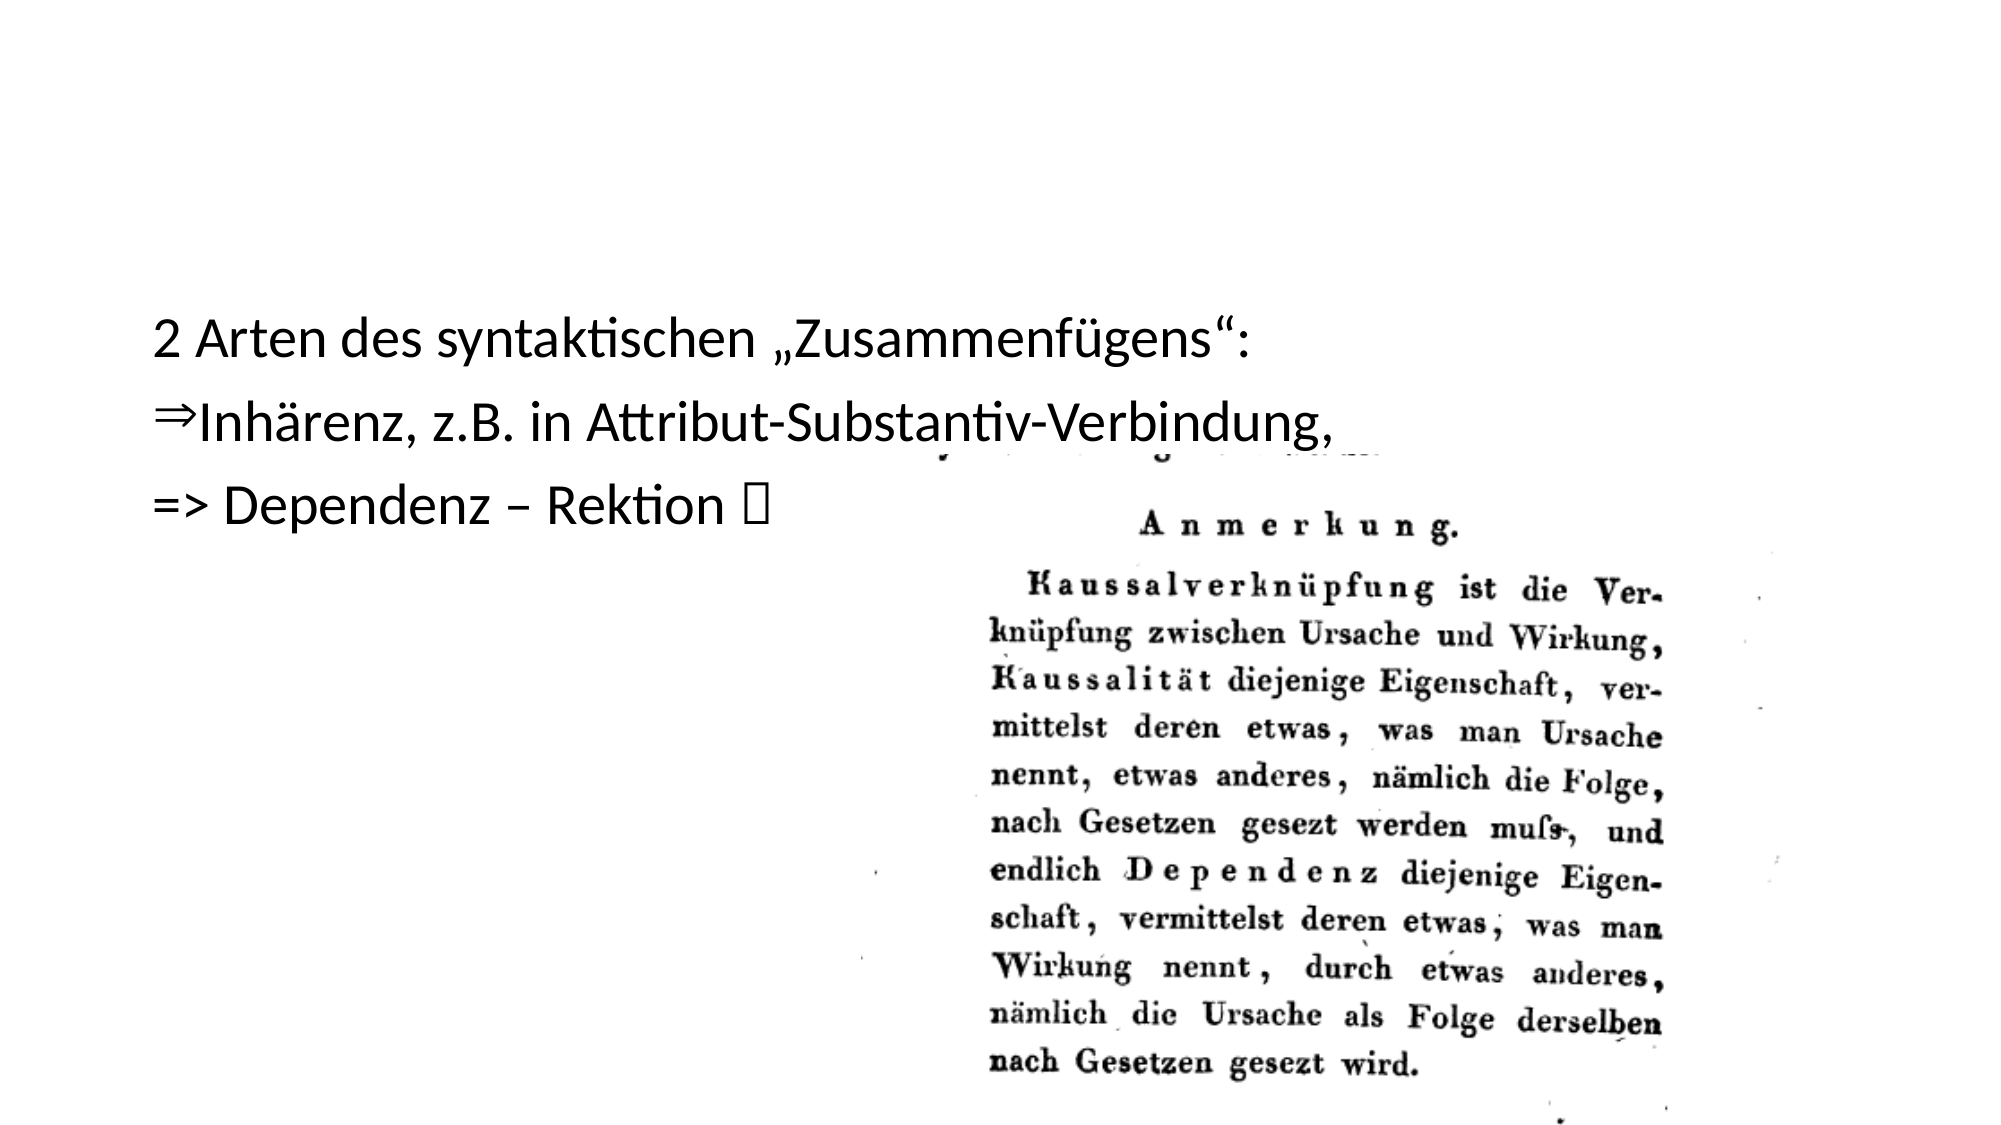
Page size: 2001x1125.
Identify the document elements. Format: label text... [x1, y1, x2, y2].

picture [860, 454, 1782, 1125]
list 2 Arten des syntaktischen „Zusammenfügens“: Inhärenz, z.B. in Attribut-Substantiv-Verbindung, => Dependenz – Rektion  [137, 299, 1863, 1014]
